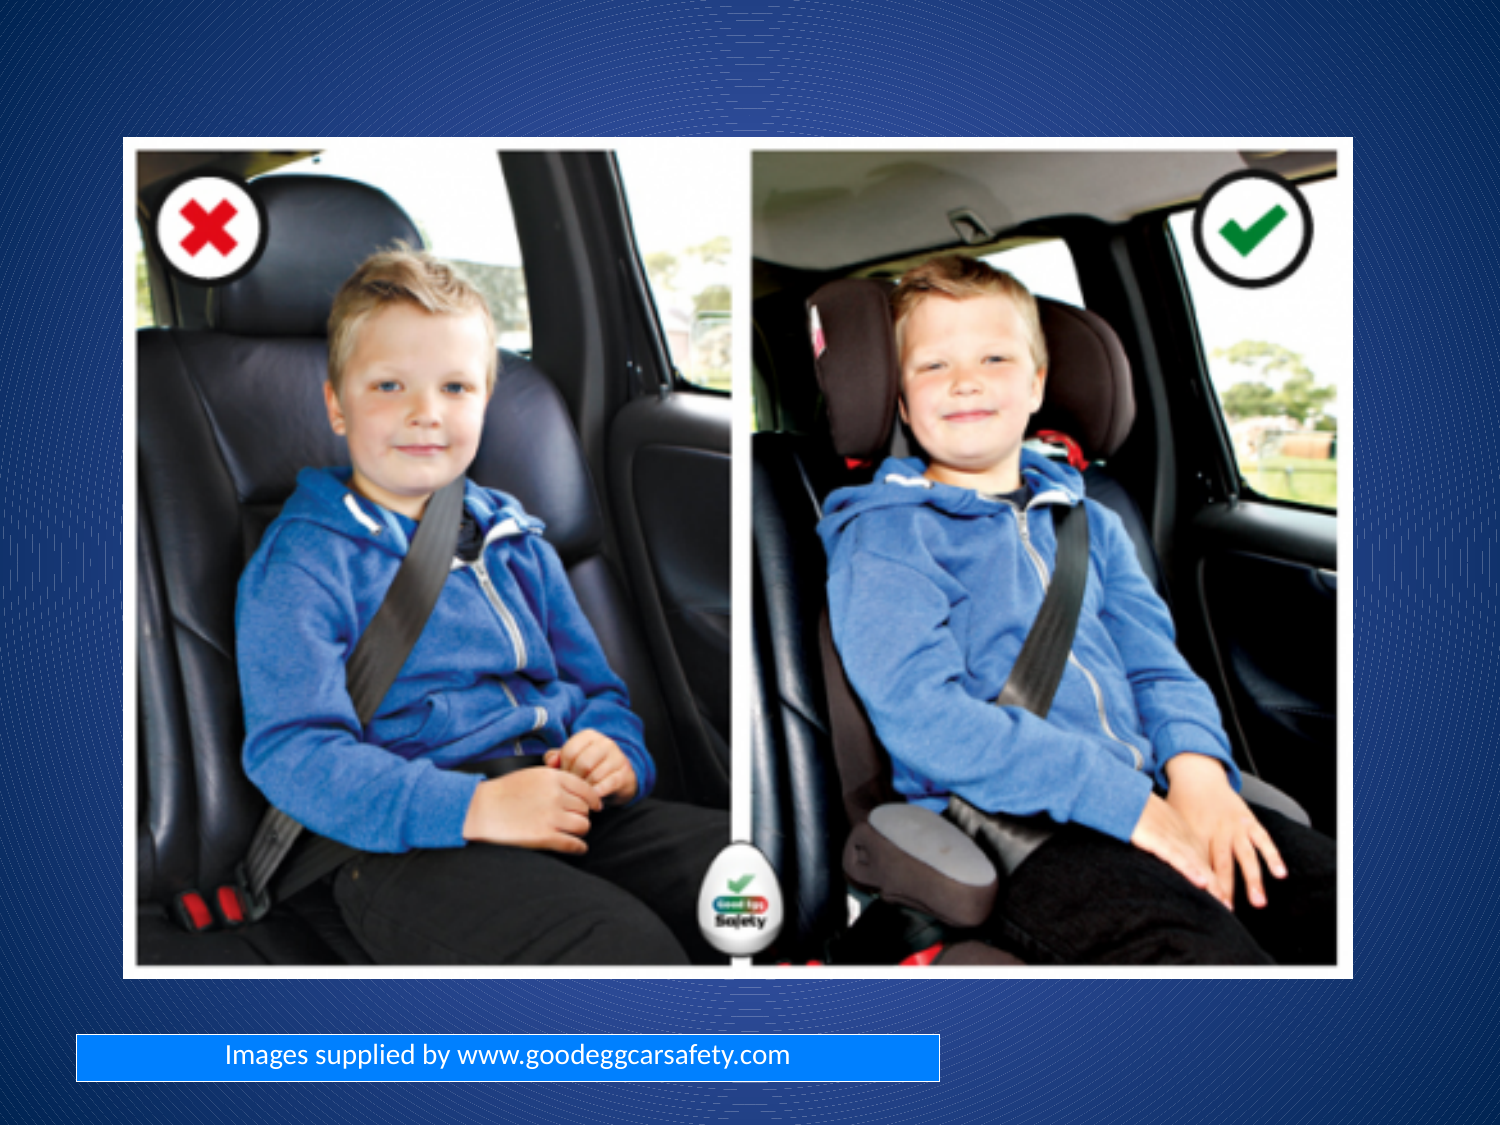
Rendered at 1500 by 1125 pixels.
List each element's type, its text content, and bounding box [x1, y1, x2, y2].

text_box Images supplied by www.goodeggcarsafety.com [76, 1034, 940, 1082]
picture [123, 136, 1353, 980]
